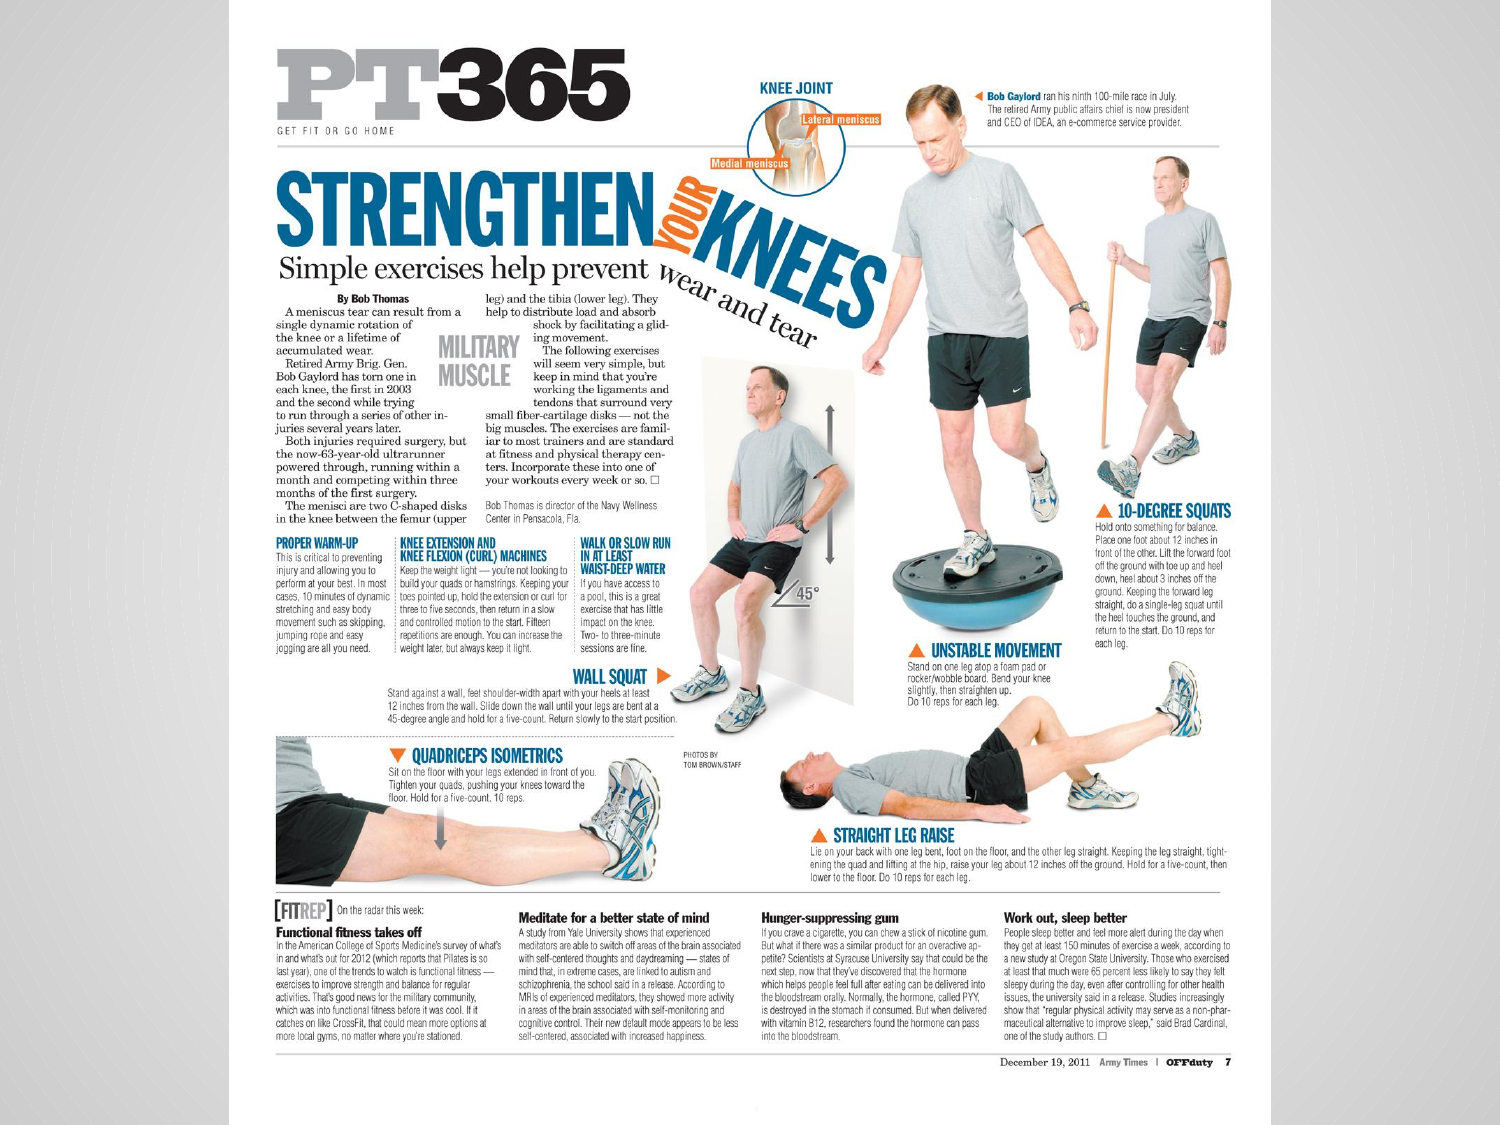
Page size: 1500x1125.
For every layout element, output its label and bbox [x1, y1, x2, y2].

picture [229, 0, 1271, 1125]
